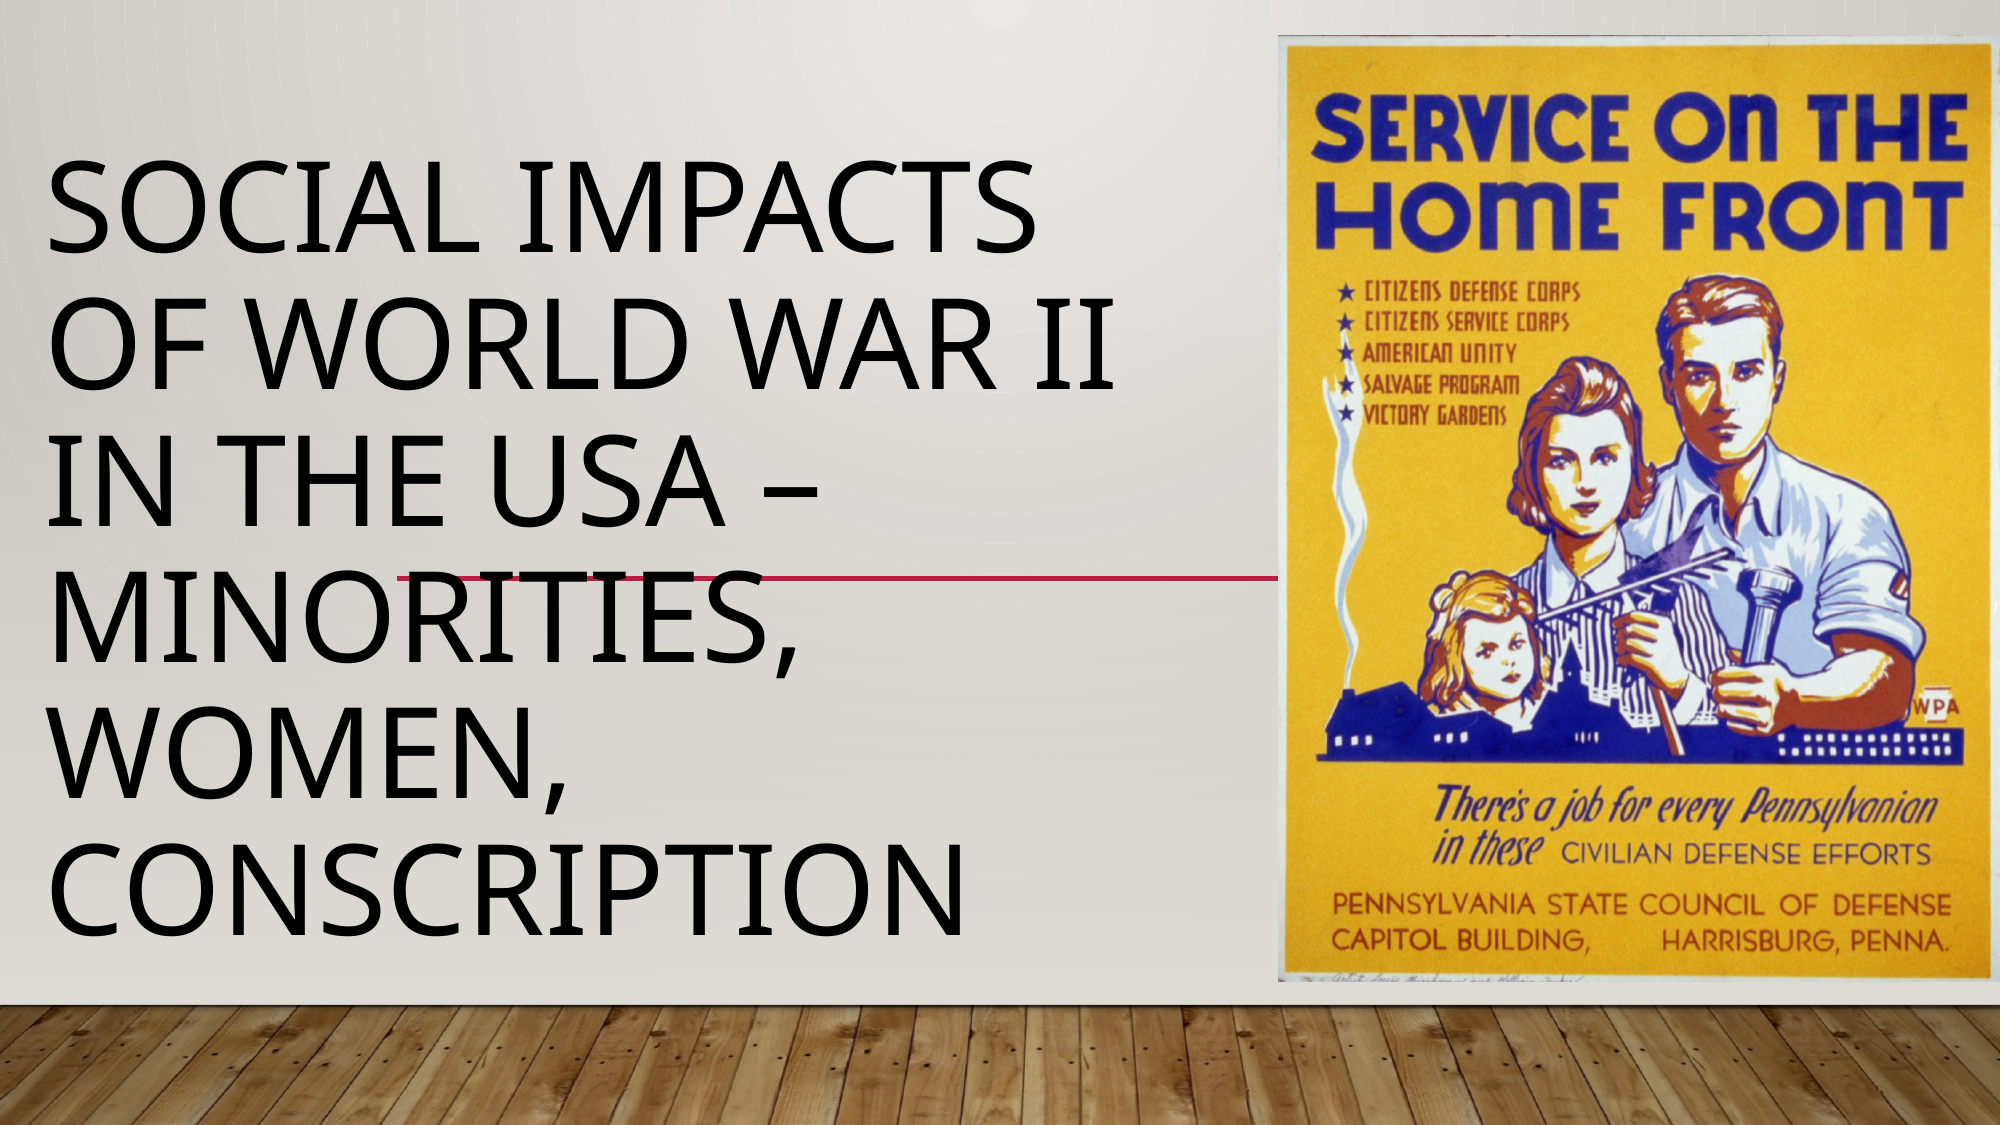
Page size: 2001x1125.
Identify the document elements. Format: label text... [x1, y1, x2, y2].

picture [1277, 35, 2000, 982]
title Social Impacts of World War II in the USA – minorities, Women, Conscription [29, 128, 1200, 963]
picture [0, 1005, 2000, 1125]
